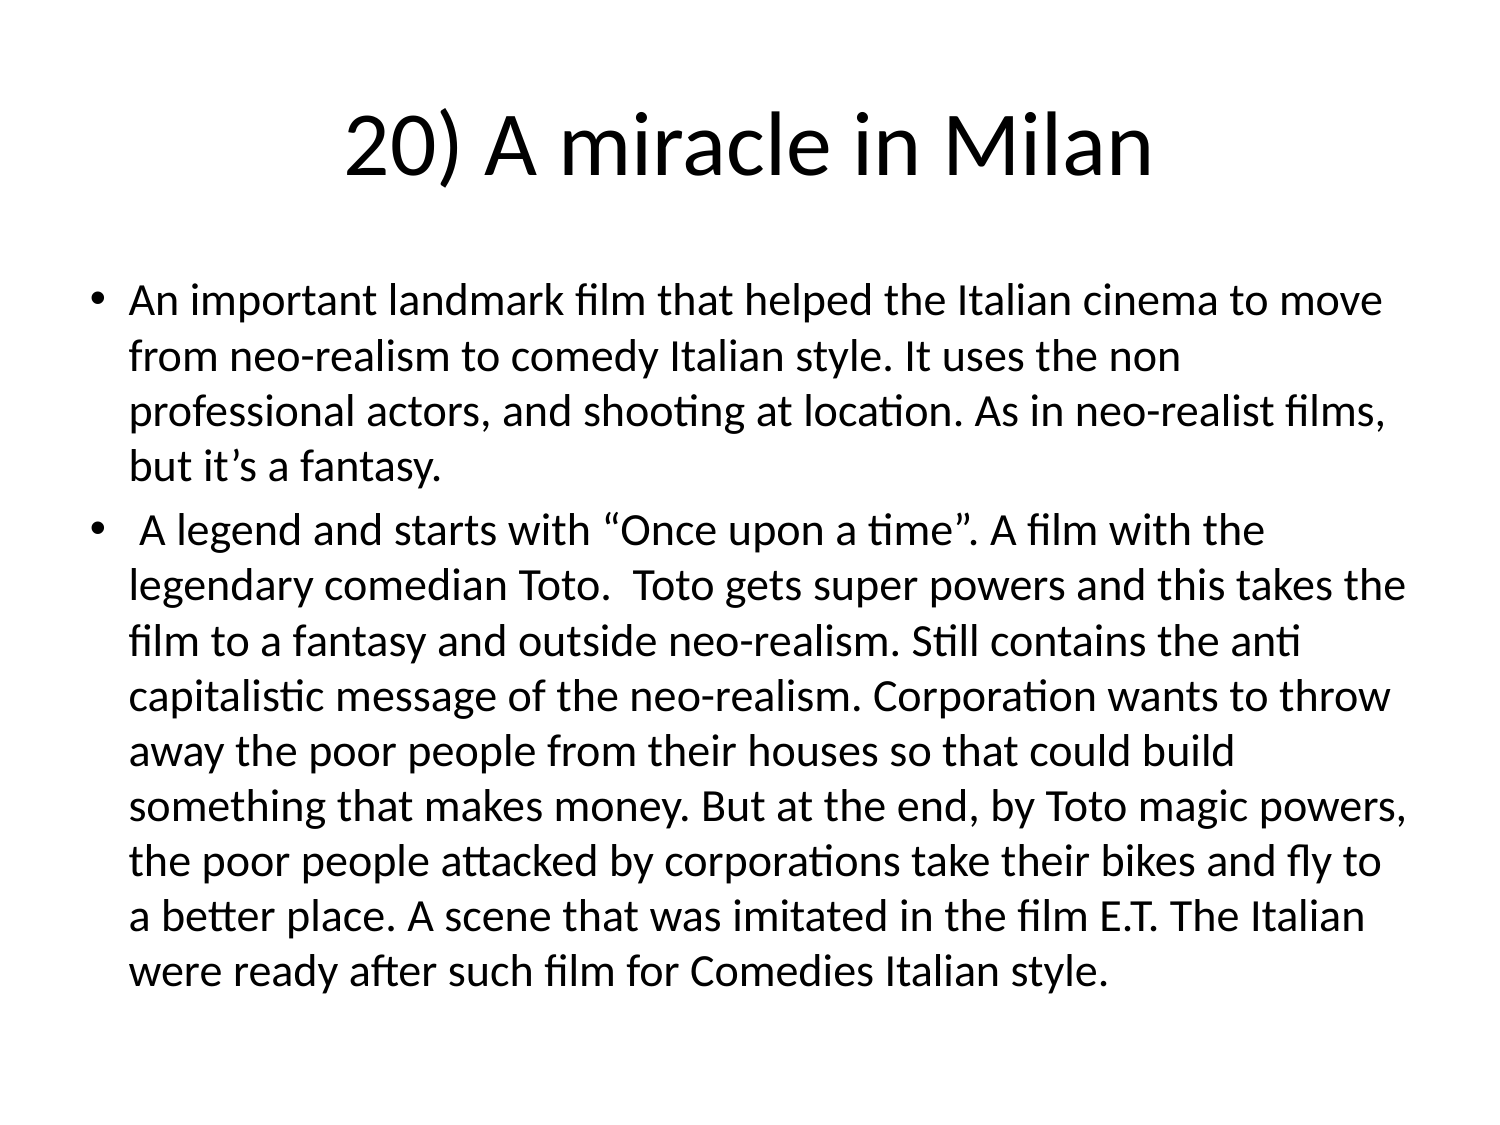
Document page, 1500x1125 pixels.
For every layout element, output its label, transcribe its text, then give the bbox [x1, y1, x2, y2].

text_box An important landmark film that helped the Italian cinema to move from neo-realism to comedy Italian style. It uses the non professional actors, and shooting at location. As in neo-realist films, but it’s a fantasy. A legend and starts with “Once upon a time”. A film with the legendary comedian Toto. Toto gets super powers and this takes the film to a fantasy and outside neo-realism. Still contains the anti capitalistic message of the neo-realism. Corporation wants to throw away the poor people from their houses so that could build something that makes money. But at the end, by Toto magic powers, the poor people attacked by corporations take their bikes and fly to a better place. A scene that was imitated in the film E.T. The Italian were ready after such film for Comedies Italian style. [75, 262, 1425, 1005]
text_box 20) A miracle in Milan [75, 45, 1425, 233]
